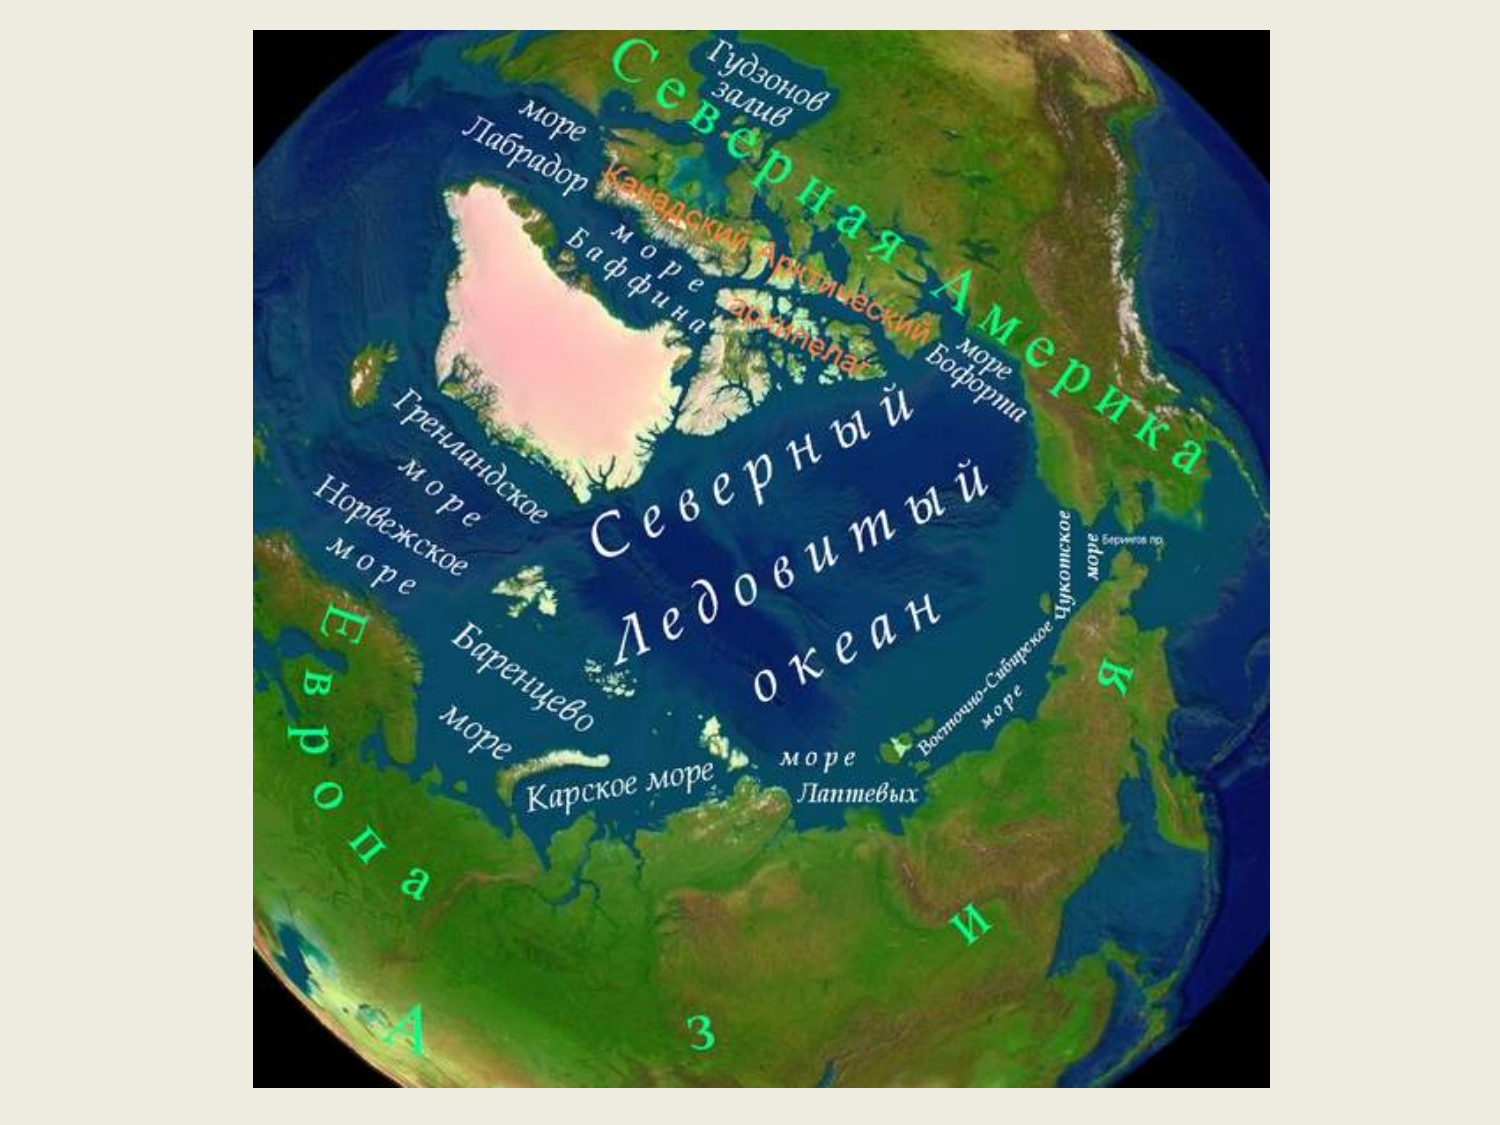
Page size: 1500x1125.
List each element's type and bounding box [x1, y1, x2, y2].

picture [253, 30, 1270, 1088]
